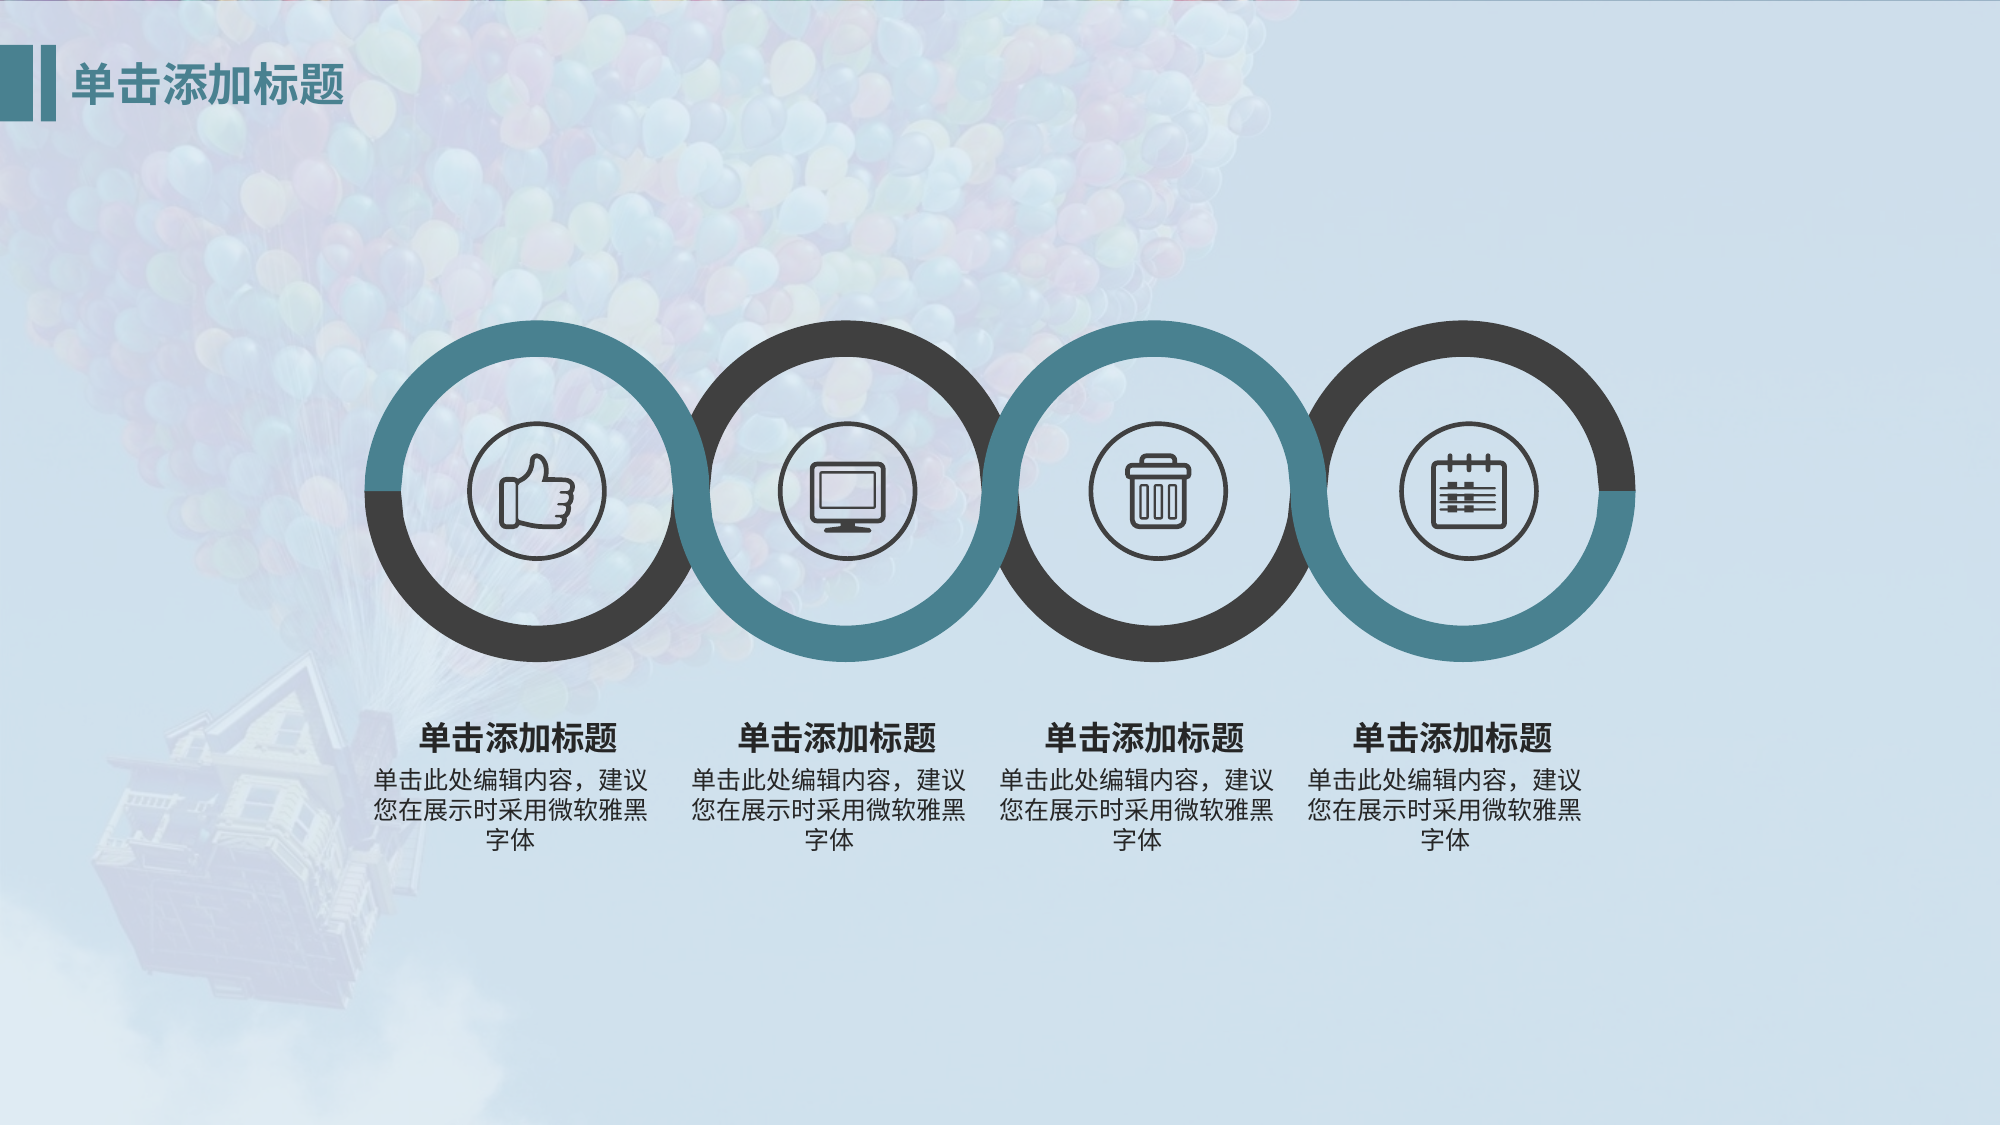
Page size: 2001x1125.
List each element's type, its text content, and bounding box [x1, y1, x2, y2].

text_box 单击添加标题 [1016, 709, 1273, 765]
text_box [363, 319, 1637, 664]
text_box [1000, 495, 1309, 664]
text_box [499, 453, 575, 530]
text_box [692, 319, 1000, 488]
text_box [1464, 481, 1474, 487]
text_box 单击添加标题 [1324, 709, 1581, 765]
text_box 单击此处编辑内容，建议您在展示时采用微软雅黑字体 [682, 765, 990, 854]
text_box [1153, 484, 1164, 520]
text_box [1139, 484, 1149, 520]
text_box [1400, 422, 1538, 560]
text_box [363, 491, 691, 664]
text_box 单击添加标题 [708, 709, 966, 765]
text_box 单击此处编辑内容，建议您在展示时采用微软雅黑字体 [1298, 765, 1607, 854]
text_box [779, 422, 917, 560]
text_box [468, 422, 606, 560]
text_box [1125, 453, 1192, 530]
text_box [1447, 497, 1458, 501]
text_box 单击此处编辑内容，建议您在展示时采用微软雅黑字体 [990, 765, 1298, 854]
text_box [809, 461, 886, 533]
text_box 单击添加标题 [390, 709, 647, 765]
text_box [1089, 422, 1227, 560]
text_box [1431, 453, 1507, 530]
text_box [819, 471, 876, 509]
text_box [1309, 319, 1637, 491]
text_box 单击此处编辑内容，建议您在展示时采用微软雅黑字体 [364, 765, 673, 854]
text_box [1167, 484, 1178, 520]
text_box [1447, 481, 1458, 487]
text_box [1464, 497, 1474, 501]
text_box 单击添加标题 [55, 47, 460, 118]
